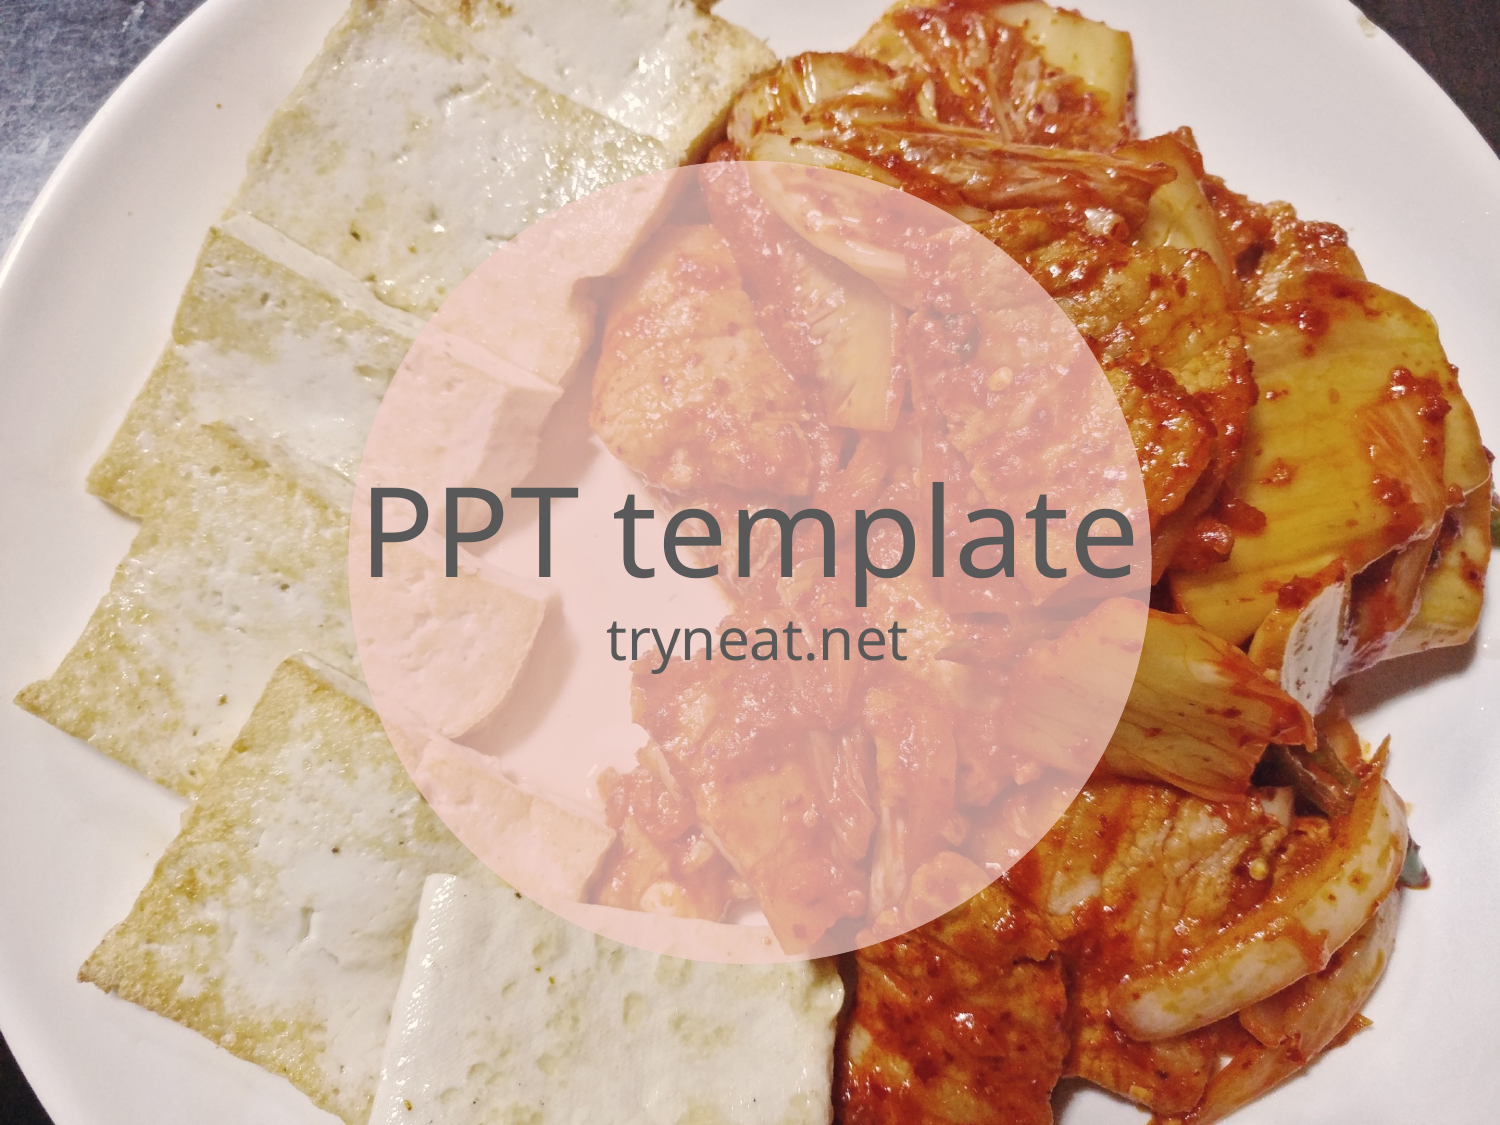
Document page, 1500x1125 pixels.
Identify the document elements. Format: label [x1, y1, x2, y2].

text_box [0, 0, 1500, 1125]
